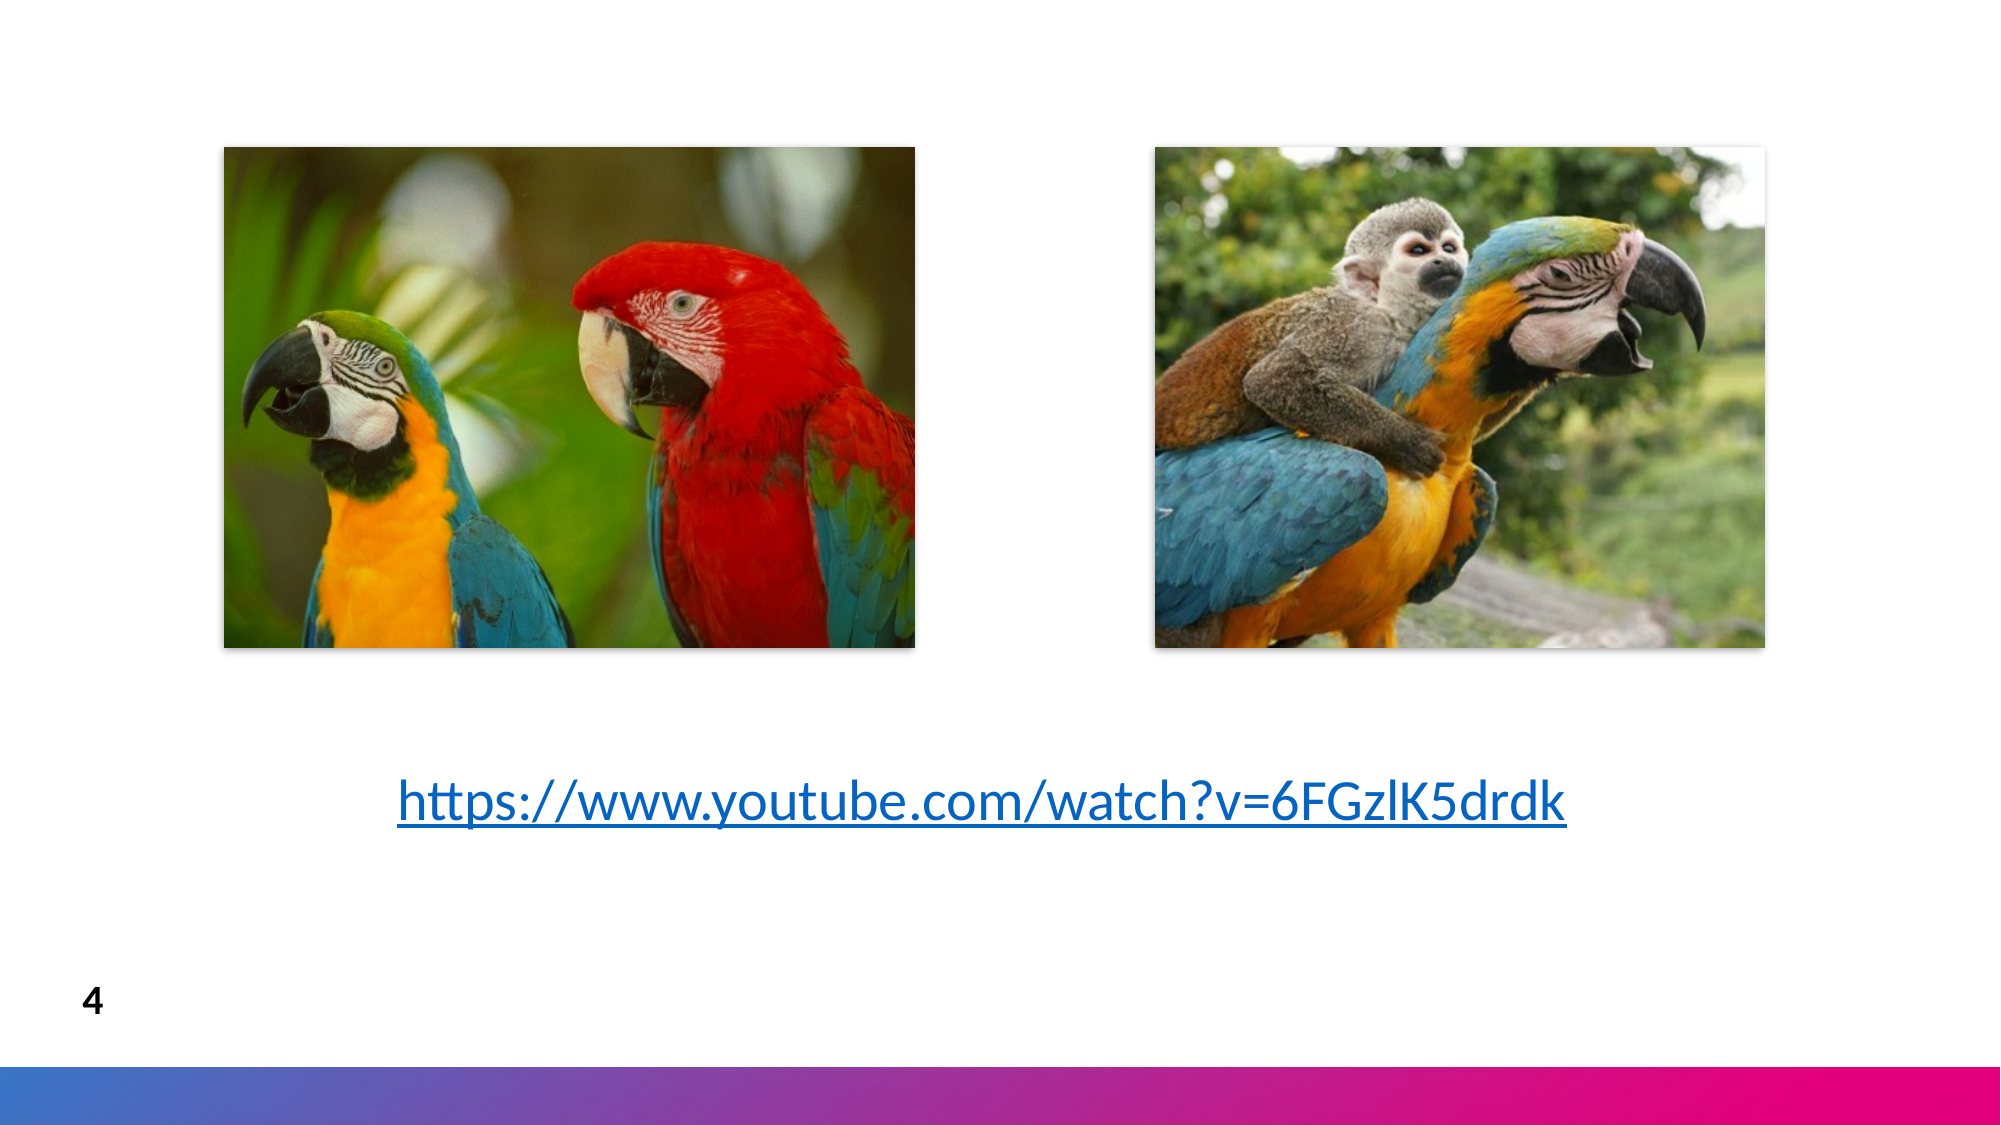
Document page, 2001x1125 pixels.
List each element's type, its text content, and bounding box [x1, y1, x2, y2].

text_box 4 [67, 965, 119, 1030]
picture [1154, 147, 1765, 648]
picture [224, 147, 915, 648]
list https://www.youtube.com/watch?v=6FGzlK5drdk [382, 252, 1733, 943]
picture [0, 1067, 2000, 1125]
